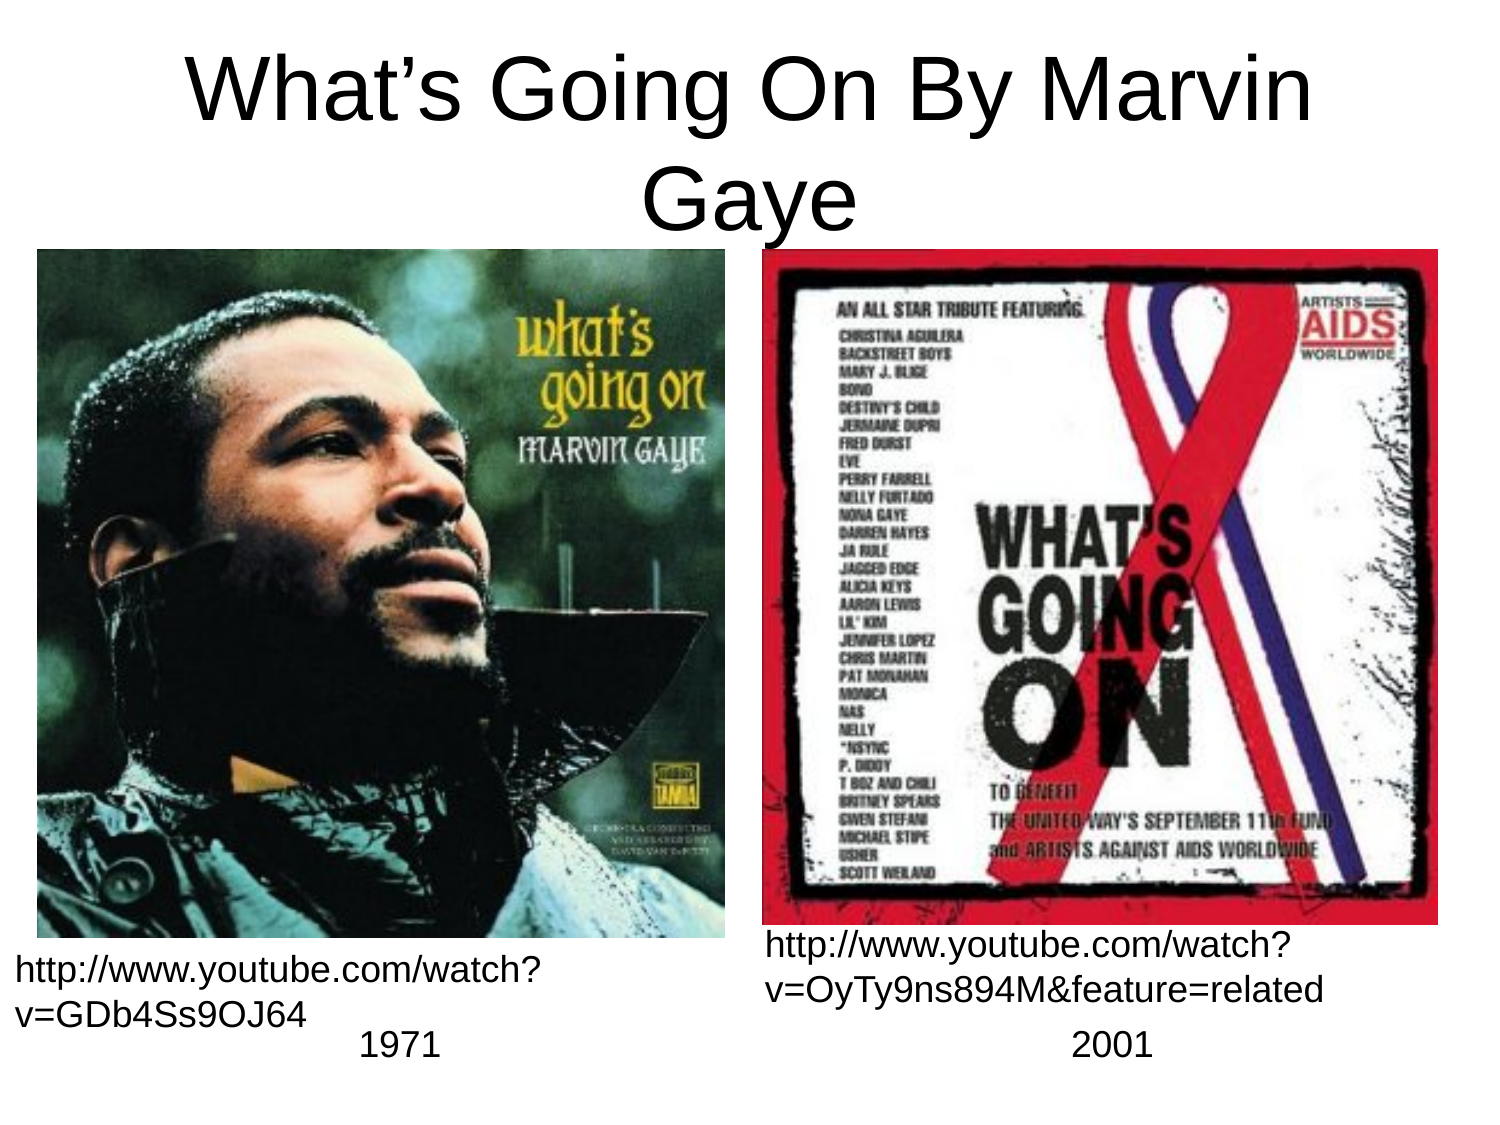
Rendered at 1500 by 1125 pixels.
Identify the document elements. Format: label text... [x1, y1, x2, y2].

text_box 2001 [800, 1018, 1425, 1073]
text_box http://www.youtube.com/watch?v=OyTy9ns894M&feature=related [749, 912, 1500, 1018]
title What’s Going On By Marvin Gaye [74, 44, 1426, 233]
picture [37, 249, 726, 938]
text_box 1971 [87, 1043, 713, 1073]
text_box http://www.youtube.com/watch?v=GDb4Ss9OJ64 [0, 937, 750, 1043]
picture [762, 249, 1438, 926]
